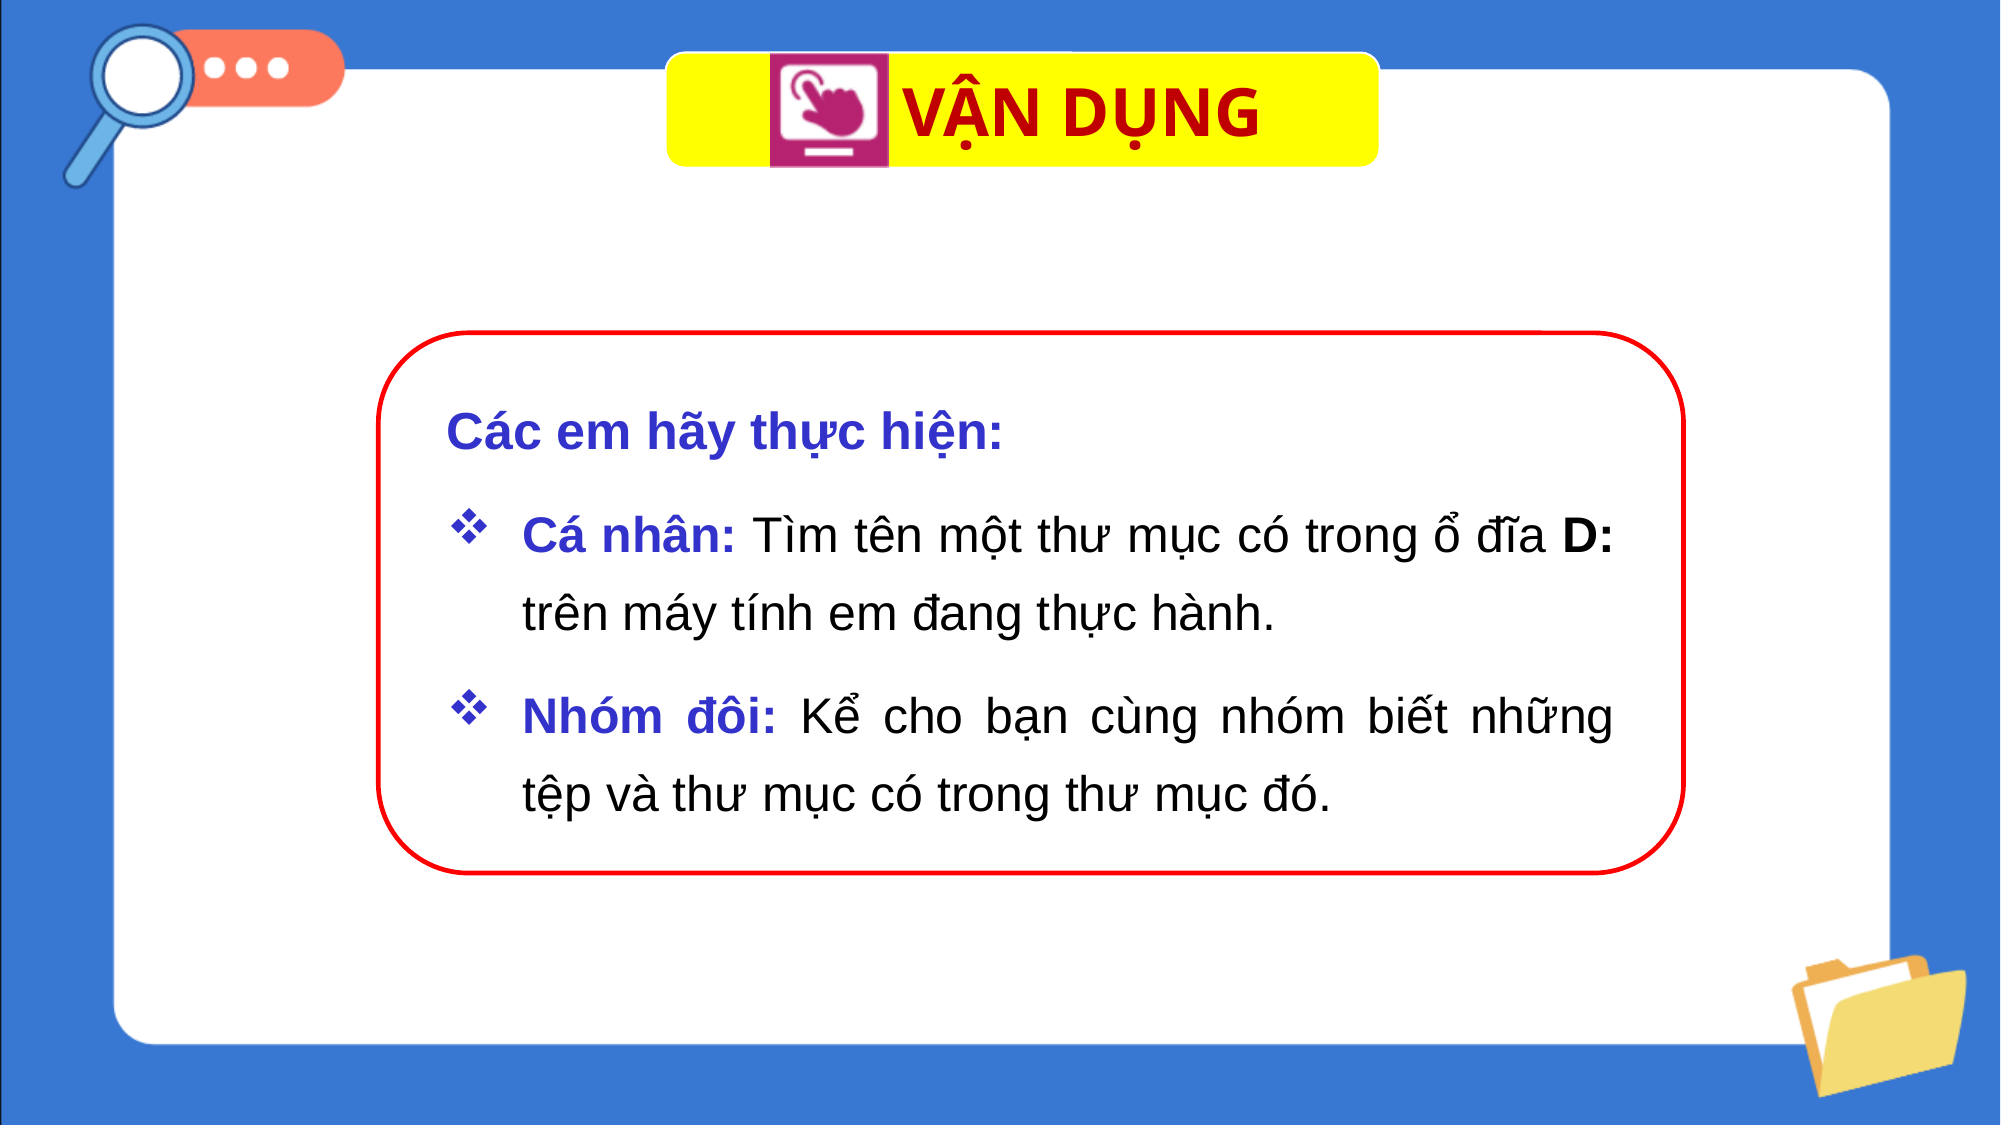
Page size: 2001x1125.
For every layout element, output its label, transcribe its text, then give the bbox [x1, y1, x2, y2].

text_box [378, 332, 1684, 874]
text_box VẬN DỤNG [664, 51, 1381, 169]
picture [0, 0, 2001, 1125]
